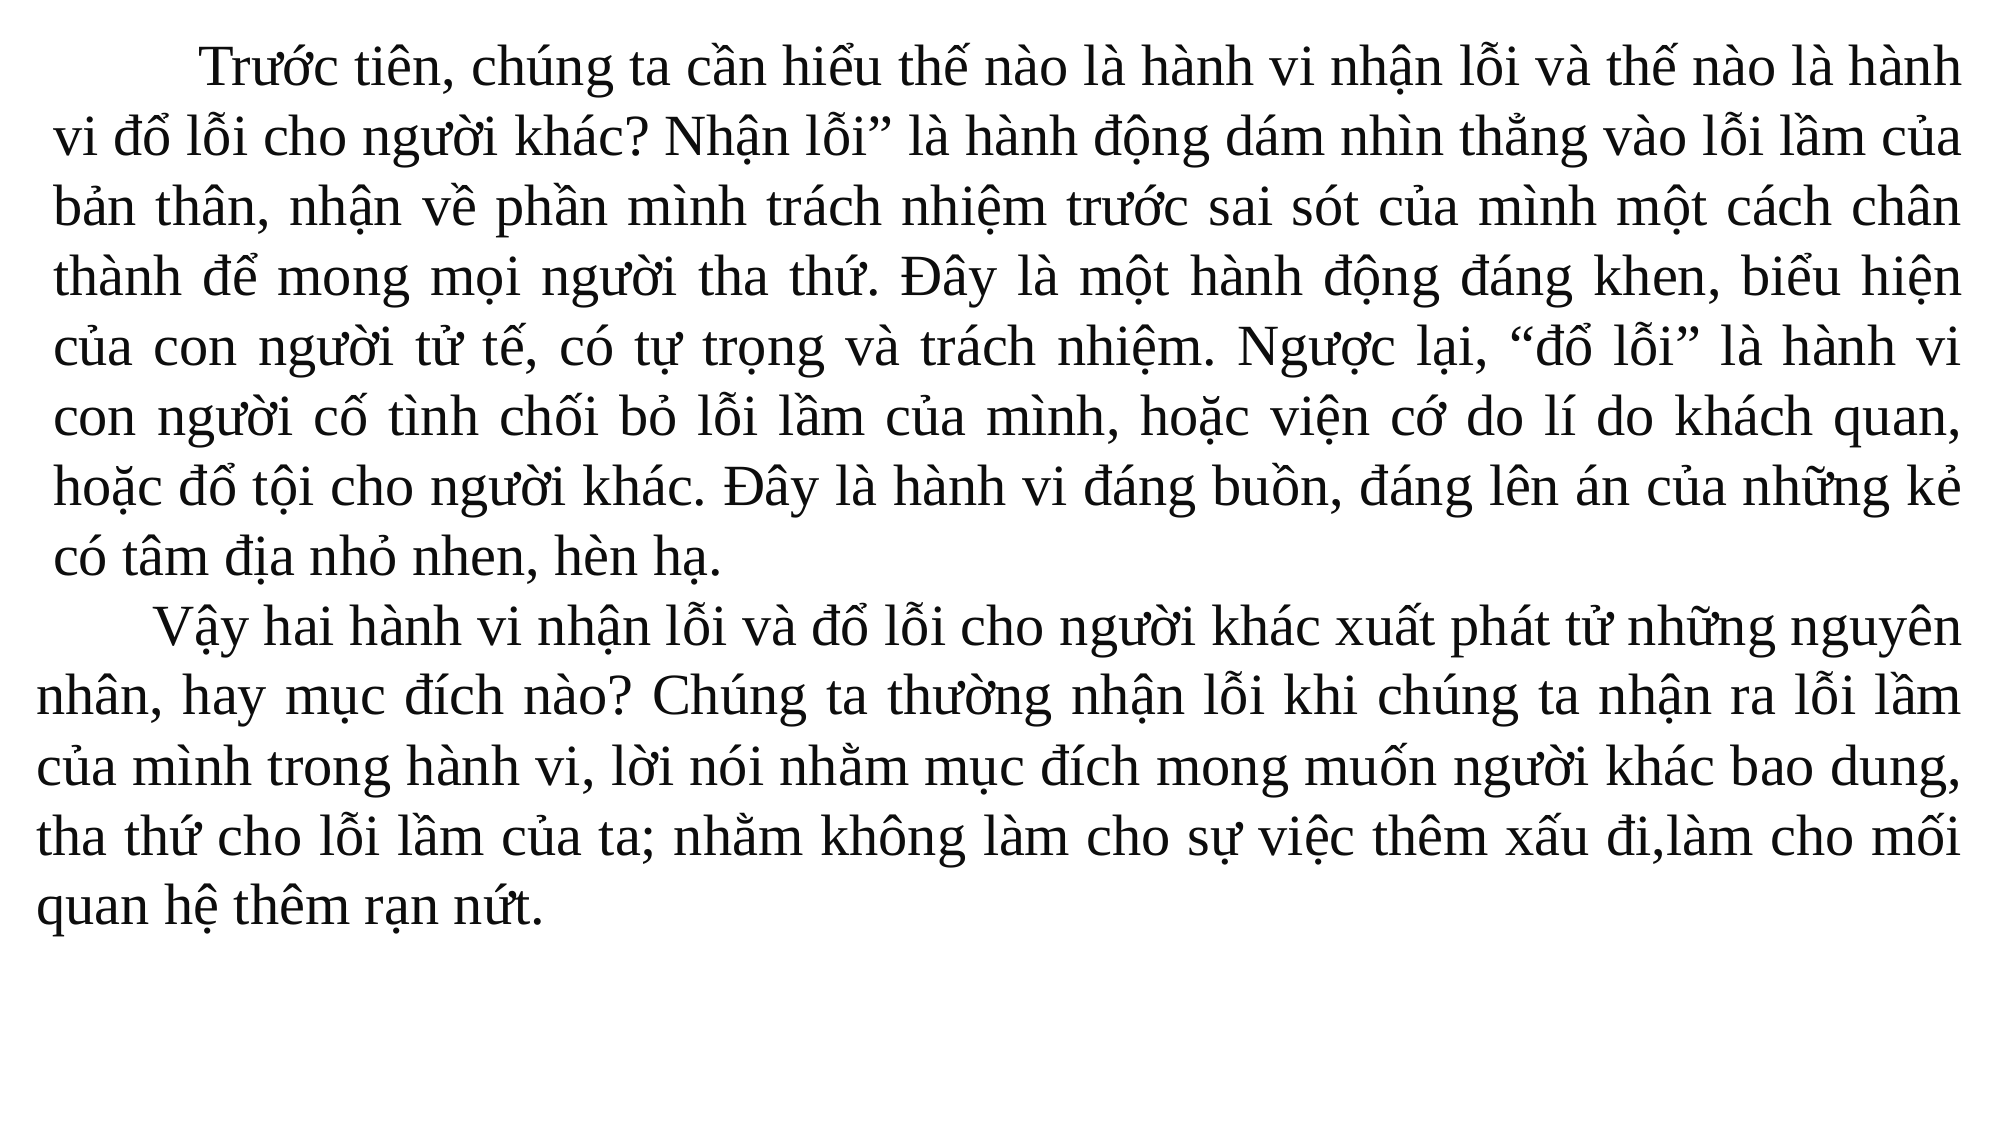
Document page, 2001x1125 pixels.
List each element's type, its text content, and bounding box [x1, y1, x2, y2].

text_box Trước tiên, chúng ta cần hiểu thế nào là hành vi nhận lỗi và thế nào là hành vi đổ lỗi cho người khác? Nhận lỗi” là hành động dám nhìn thẳng vào lỗi lầm của bản thân, nhận về phần mình trách nhiệm trước sai sót của mình một cách chân thành để mong mọi người tha thứ. Đây là một hành động đáng khen, biểu hiện của con người tử tế, có tự trọng và trách nhiệm. Ngược lại, “đổ lỗi” là hành vi con người cố tình chối bỏ lỗi lầm của mình, hoặc viện cớ do lí do khách quan, hoặc đổ tội cho người khác. Đây là hành vi đáng buồn, đáng lên án của những kẻ có tâm địa nhỏ nhen, hèn hạ. Vậy hai hành vi nhận lỗi và đổ lỗi cho người khác xuất phát tử những nguyên nhân, hay mục đích nào? Chúng ta thường nhận lỗi khi chúng ta nhận ra lỗi lầm của mình trong hành vi, lời nói nhằm mục đích mong muốn người khác bao dung, tha thứ cho lỗi lầm của ta; nhằm không làm cho sự việc thêm xấu đi,làm cho mối quan hệ thêm rạn nứt. [21, 19, 1979, 944]
